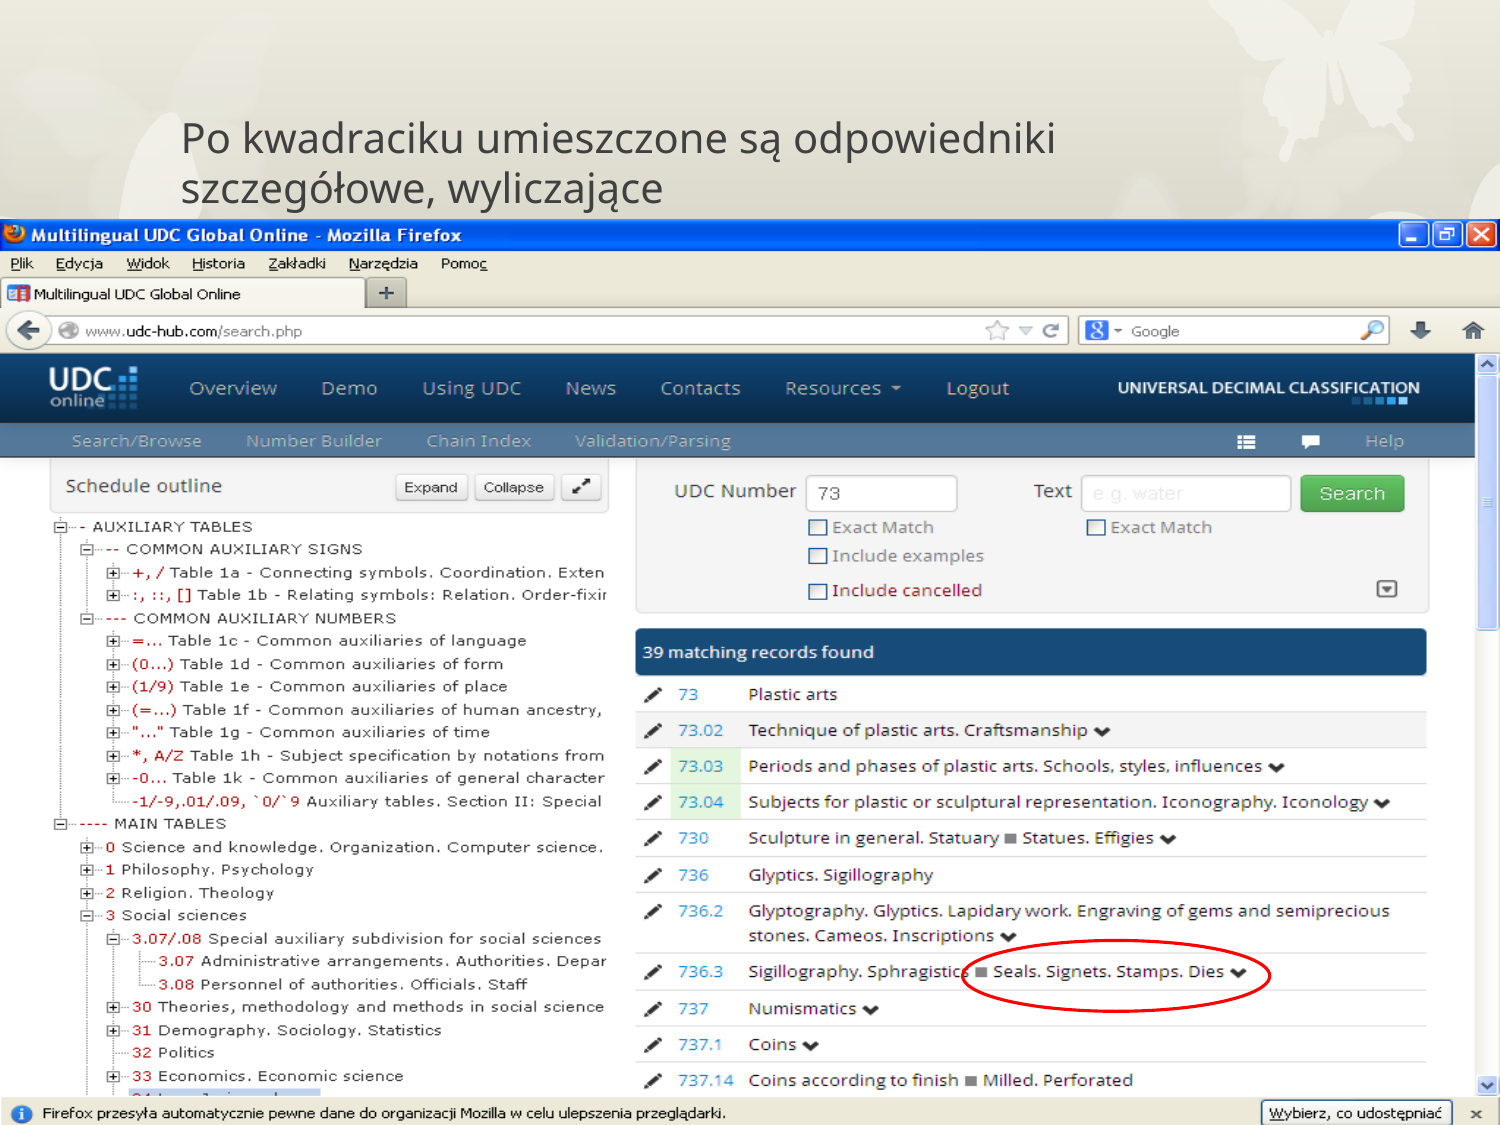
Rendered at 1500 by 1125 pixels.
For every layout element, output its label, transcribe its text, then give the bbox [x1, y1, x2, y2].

title Po kwadraciku umieszczone są odpowiedniki szczegółowe, wyliczające [165, 110, 1335, 218]
picture [0, 219, 1500, 1125]
